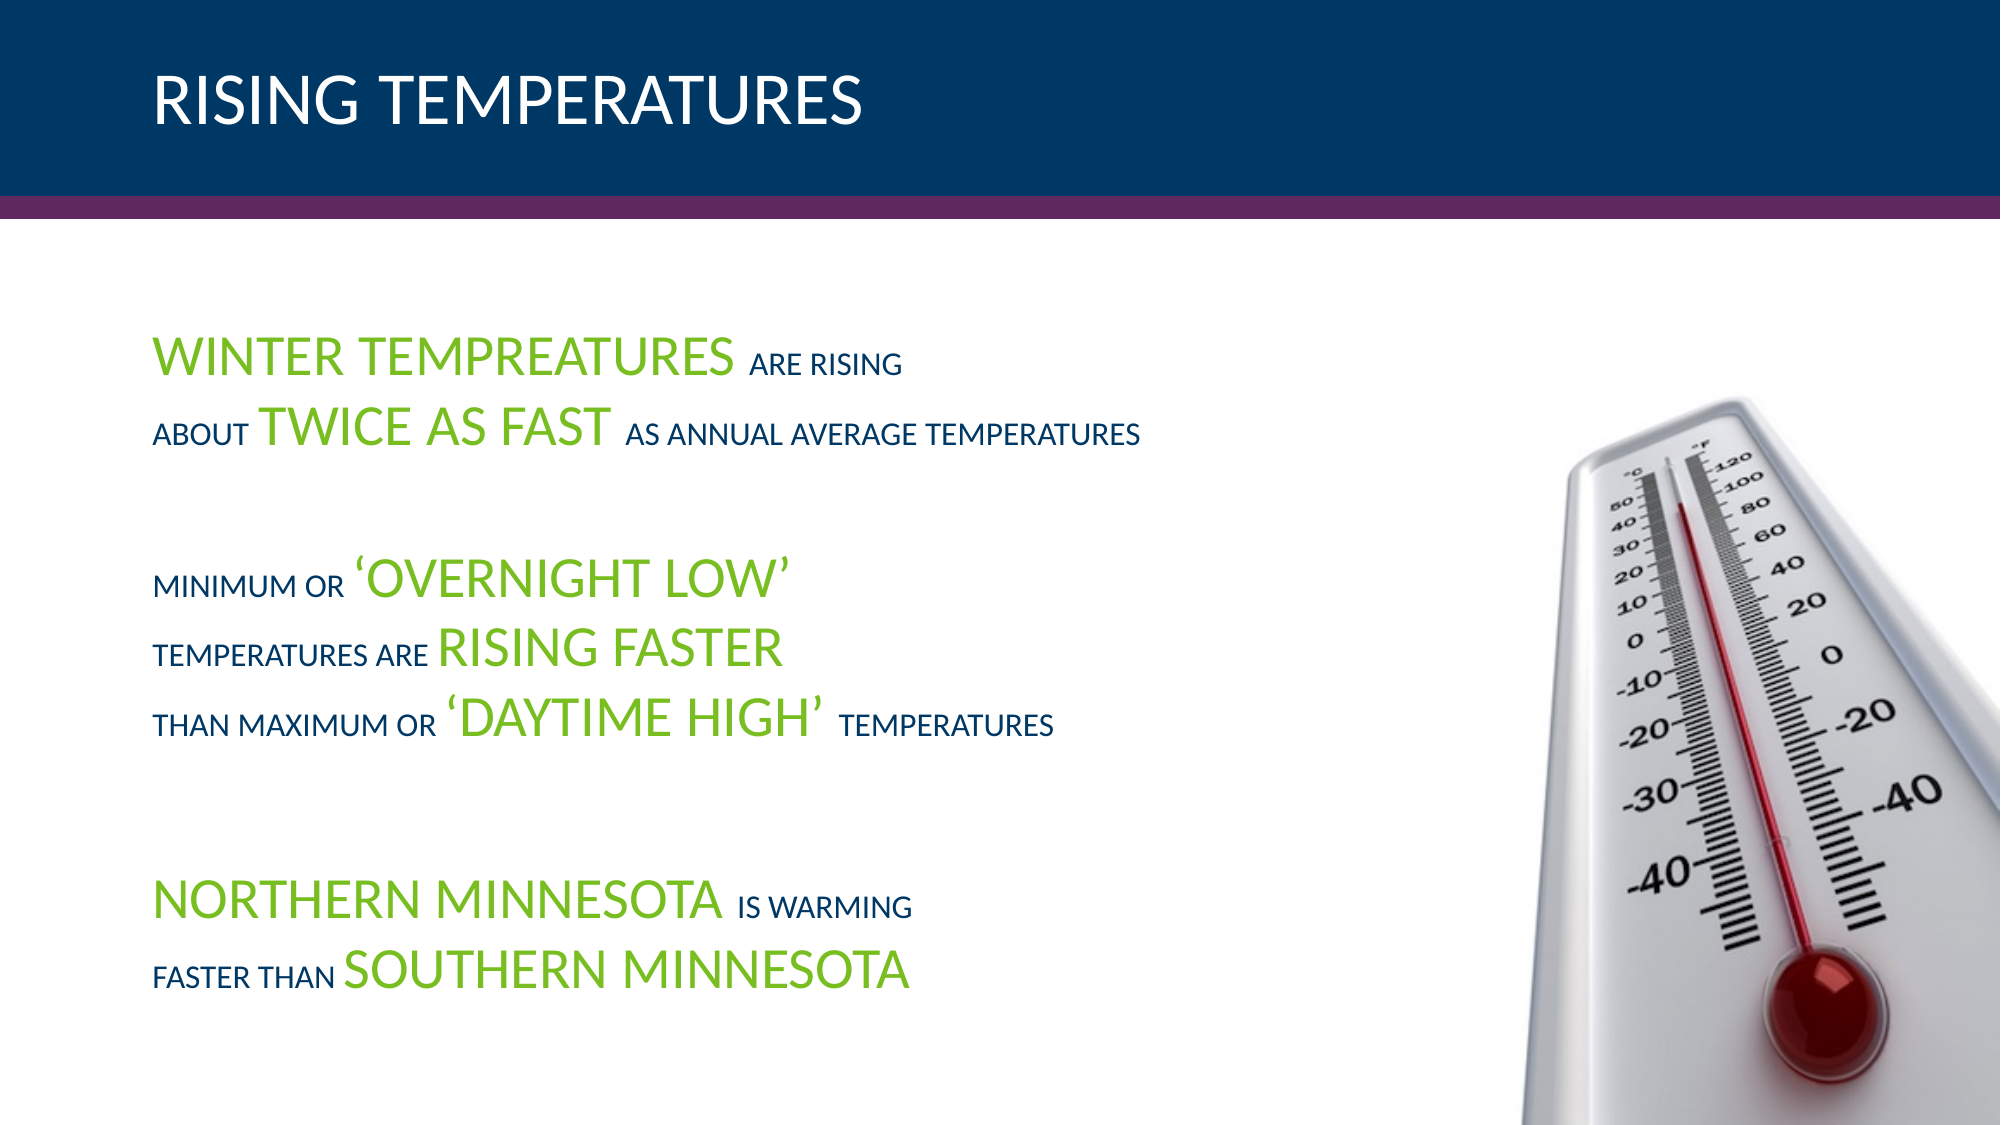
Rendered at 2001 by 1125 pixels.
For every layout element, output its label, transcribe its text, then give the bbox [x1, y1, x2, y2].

title RISING TEMPERATURES [137, 24, 1863, 175]
list WINTER TEMPREATURES ARE RISING ABOUT TWICE AS FAST AS ANNUAL AVERAGE TEMPERATURES MINIMUM OR ‘OVERNIGHT LOW’ TEMPERATURES ARE RISING FASTER THAN MAXIMUM OR ‘DAYTIME HIGH’ TEMPERATURES NORTHERN MINNESOTA IS WARMING FASTER THAN SOUTHERN MINNESOTA [137, 310, 1445, 1043]
picture [1482, 352, 2000, 1125]
